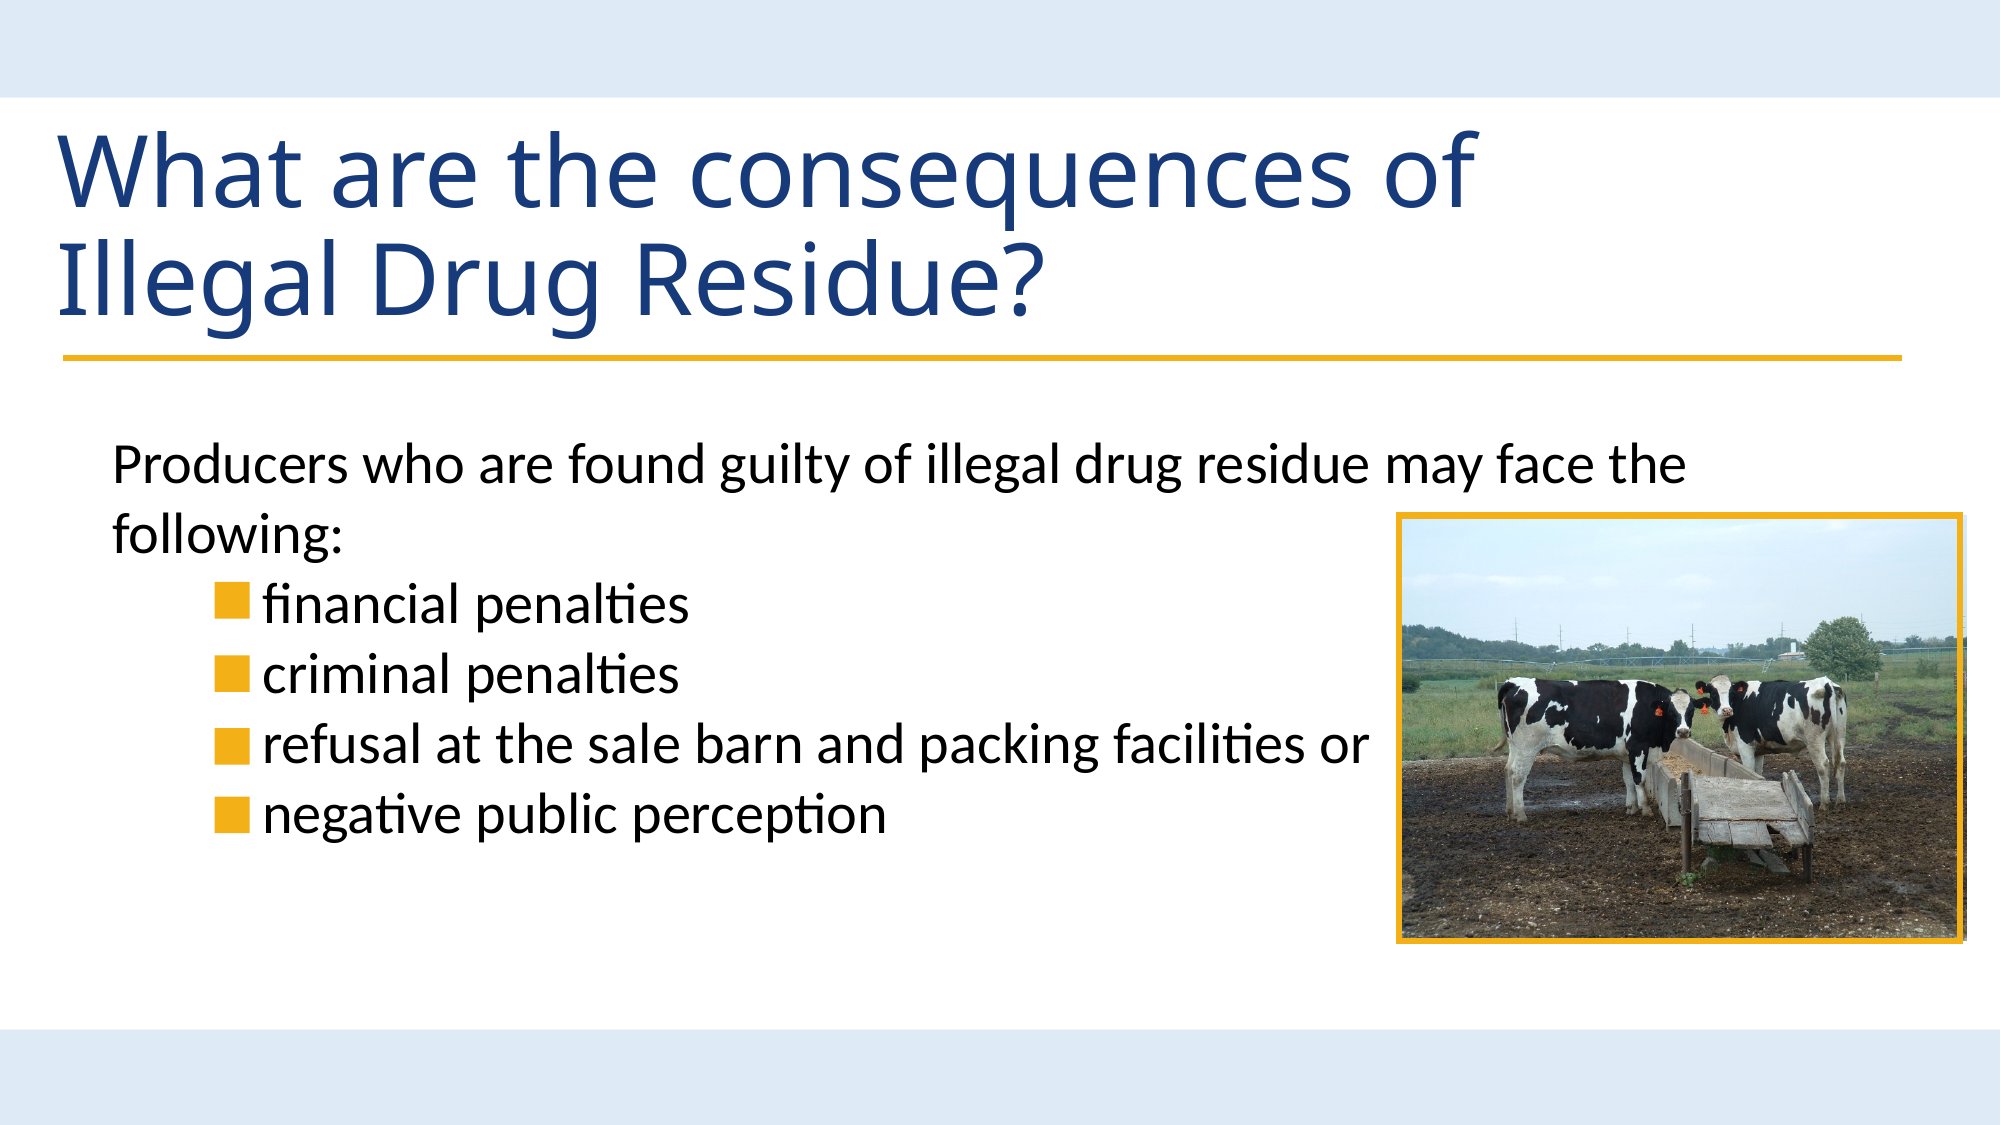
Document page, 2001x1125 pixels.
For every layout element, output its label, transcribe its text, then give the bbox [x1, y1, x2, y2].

text_box What are the consequences of Illegal Drug Residue? [41, 145, 1992, 314]
text_box [214, 727, 251, 766]
text_box [0, 1029, 2000, 1125]
text_box [214, 796, 251, 834]
text_box [214, 581, 251, 620]
text_box Producers who are found guilty of illegal drug residue may face the following: financial penalties criminal penalties refusal at the sale barn and packing facilities or negative public perception [97, 417, 1937, 853]
text_box [214, 654, 251, 693]
picture [1399, 515, 1967, 941]
text_box [0, 0, 2000, 99]
